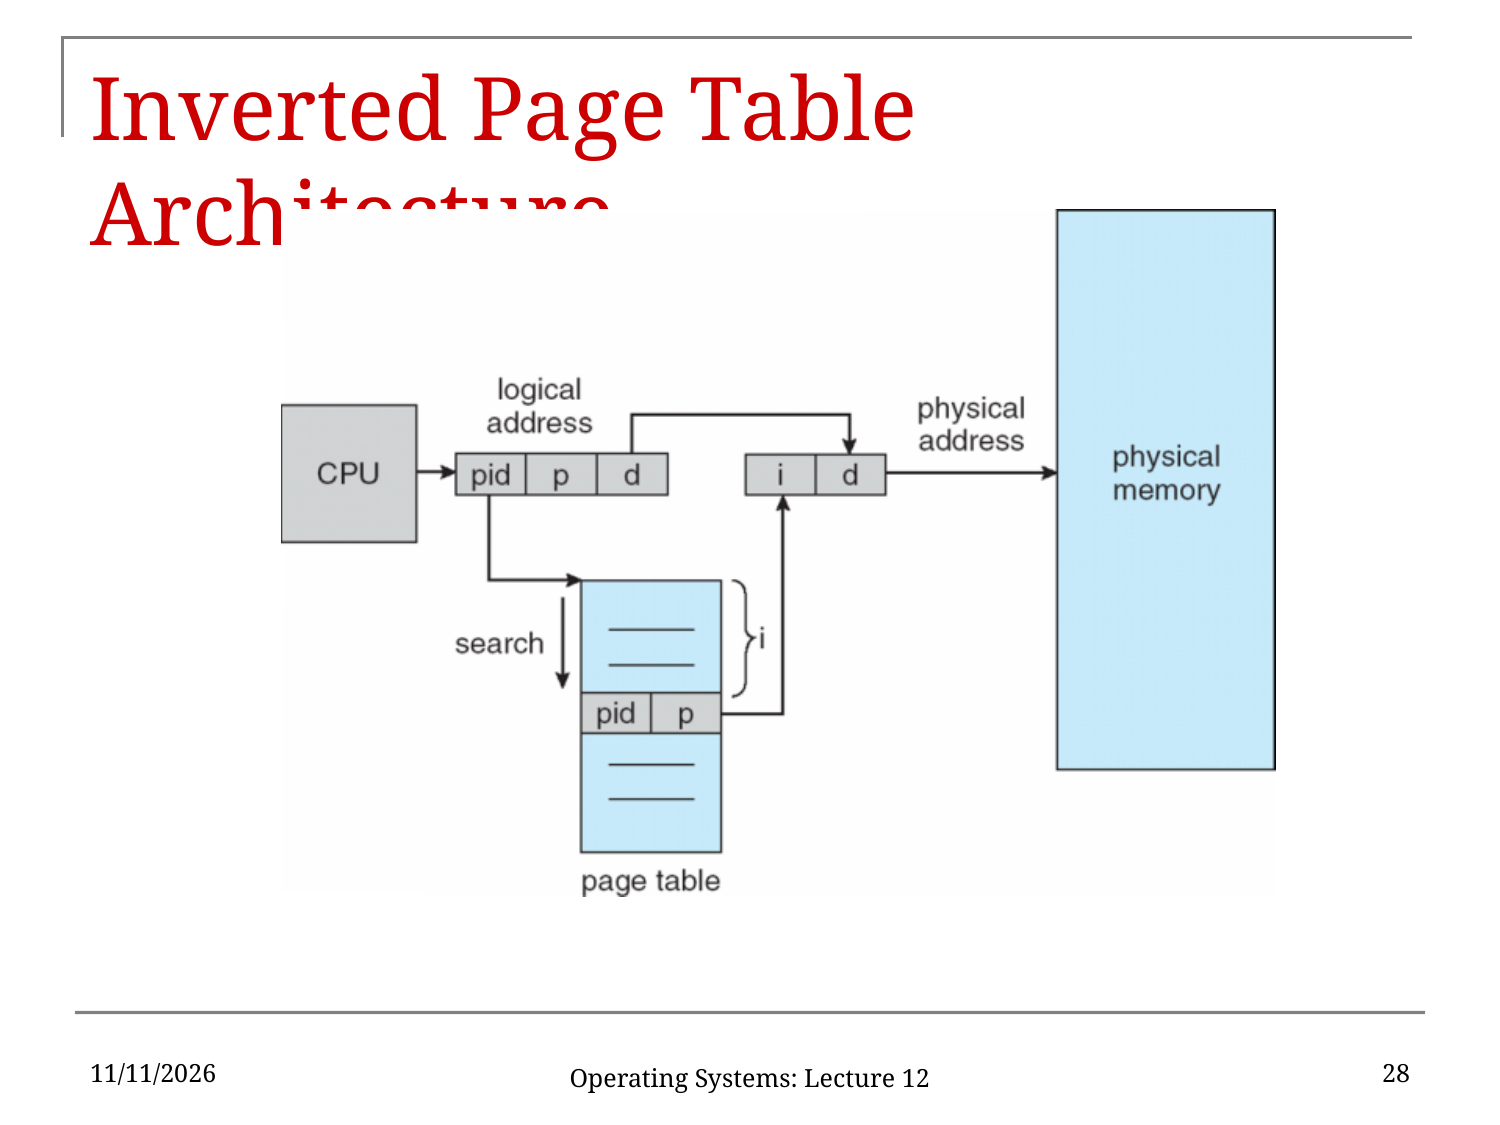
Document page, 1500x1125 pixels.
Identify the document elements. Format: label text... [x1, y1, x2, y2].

picture [281, 208, 1276, 897]
title Inverted Page Table Architecture [75, 45, 1425, 163]
slide_number 28 [1074, 1023, 1426, 1100]
footer Operating Systems: Lecture 12 [512, 1024, 988, 1101]
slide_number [74, 1023, 426, 1100]
